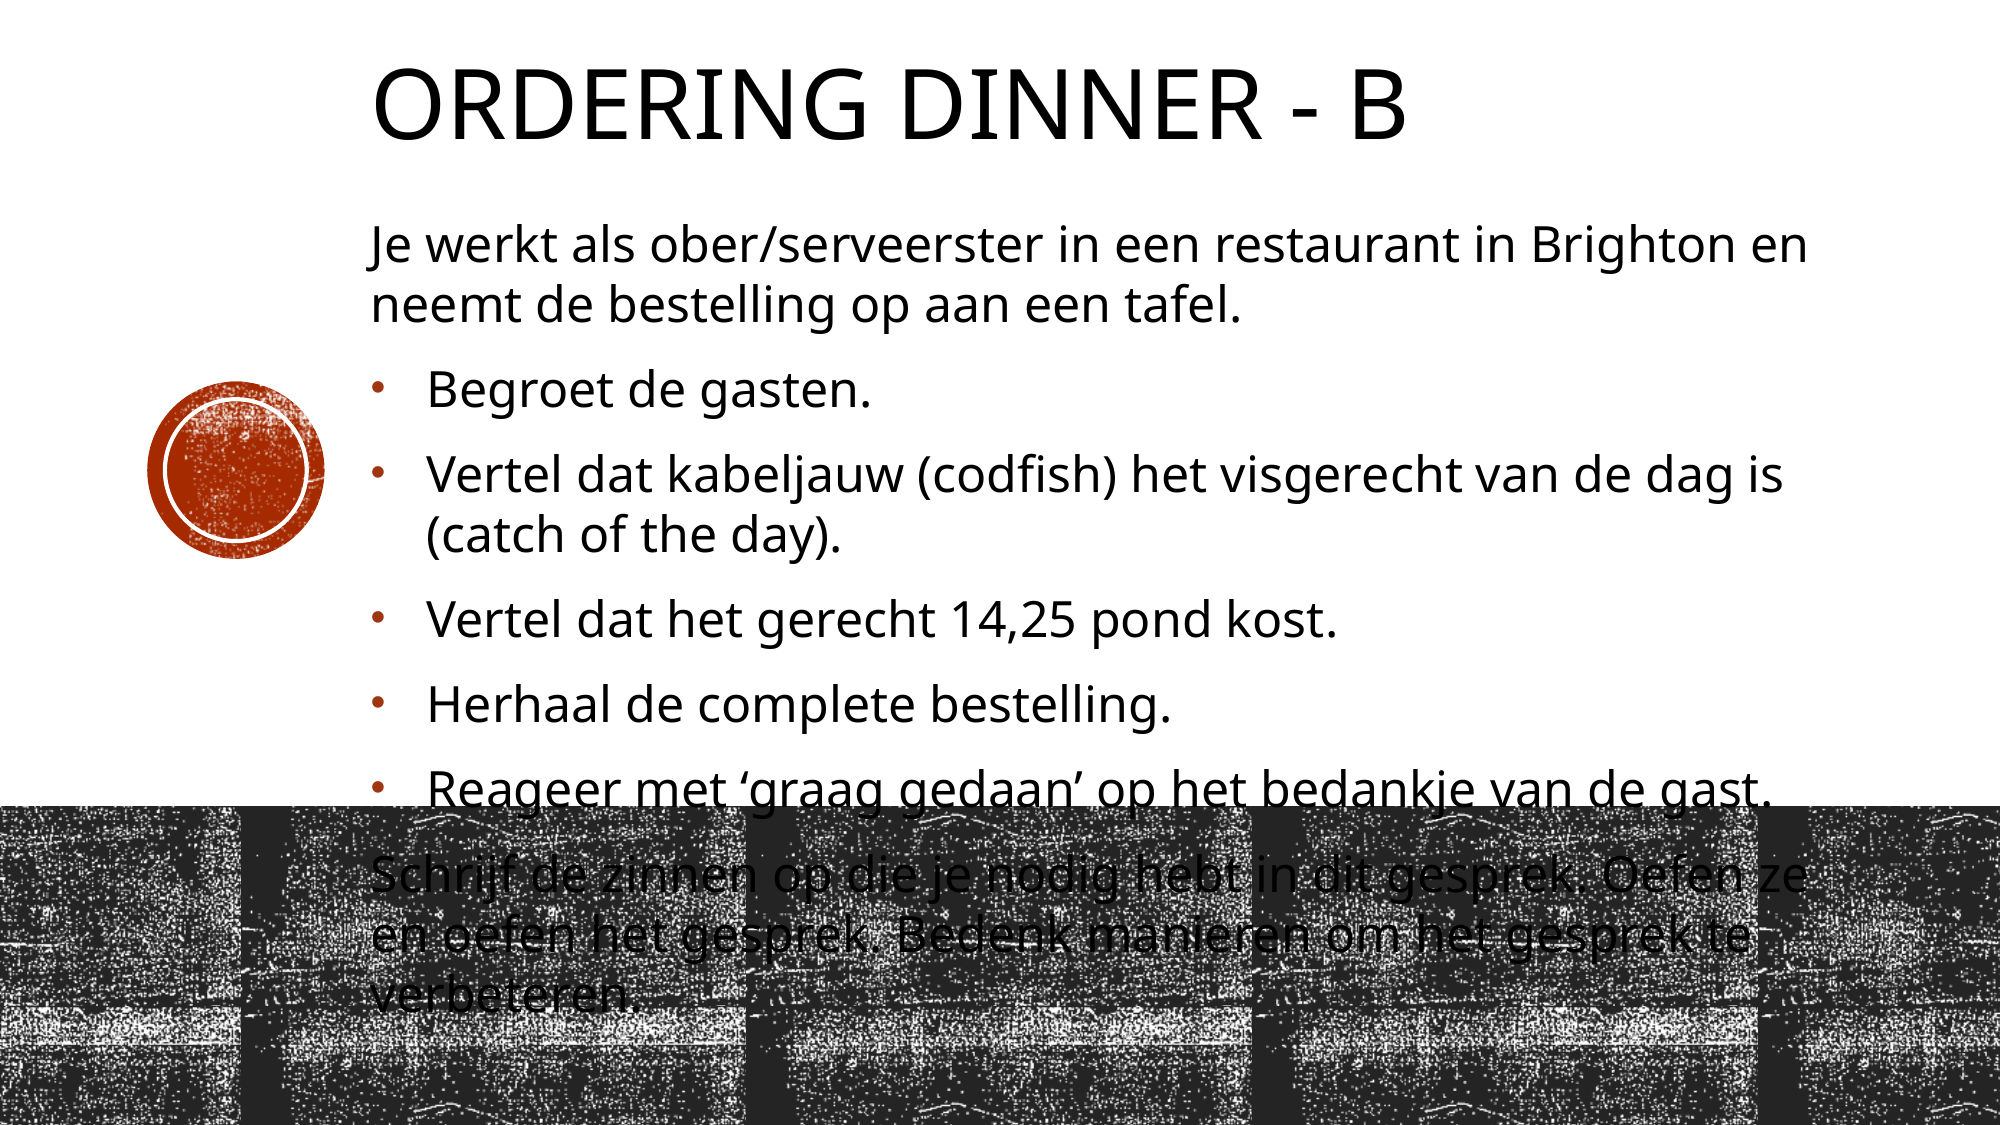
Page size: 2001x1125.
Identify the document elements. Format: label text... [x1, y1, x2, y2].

title Ordering dinner - B [355, 56, 1927, 166]
list Je werkt als ober/serveerster in een restaurant in Brighton en neemt de bestelling op aan een tafel. Begroet de gasten. Vertel dat kabeljauw (codfish) het visgerecht van de dag is (catch of the day). Vertel dat het gerecht 14,25 pond kost. Herhaal de complete bestelling. Reageer met ‘graag gedaan’ op het bedankje van de gast. Schrijf de zinnen op die je nodig hebt in dit gesprek. Oefen ze en oefen het gesprek. Bedenk manieren om het gesprek te verbeteren. [355, 204, 1841, 733]
